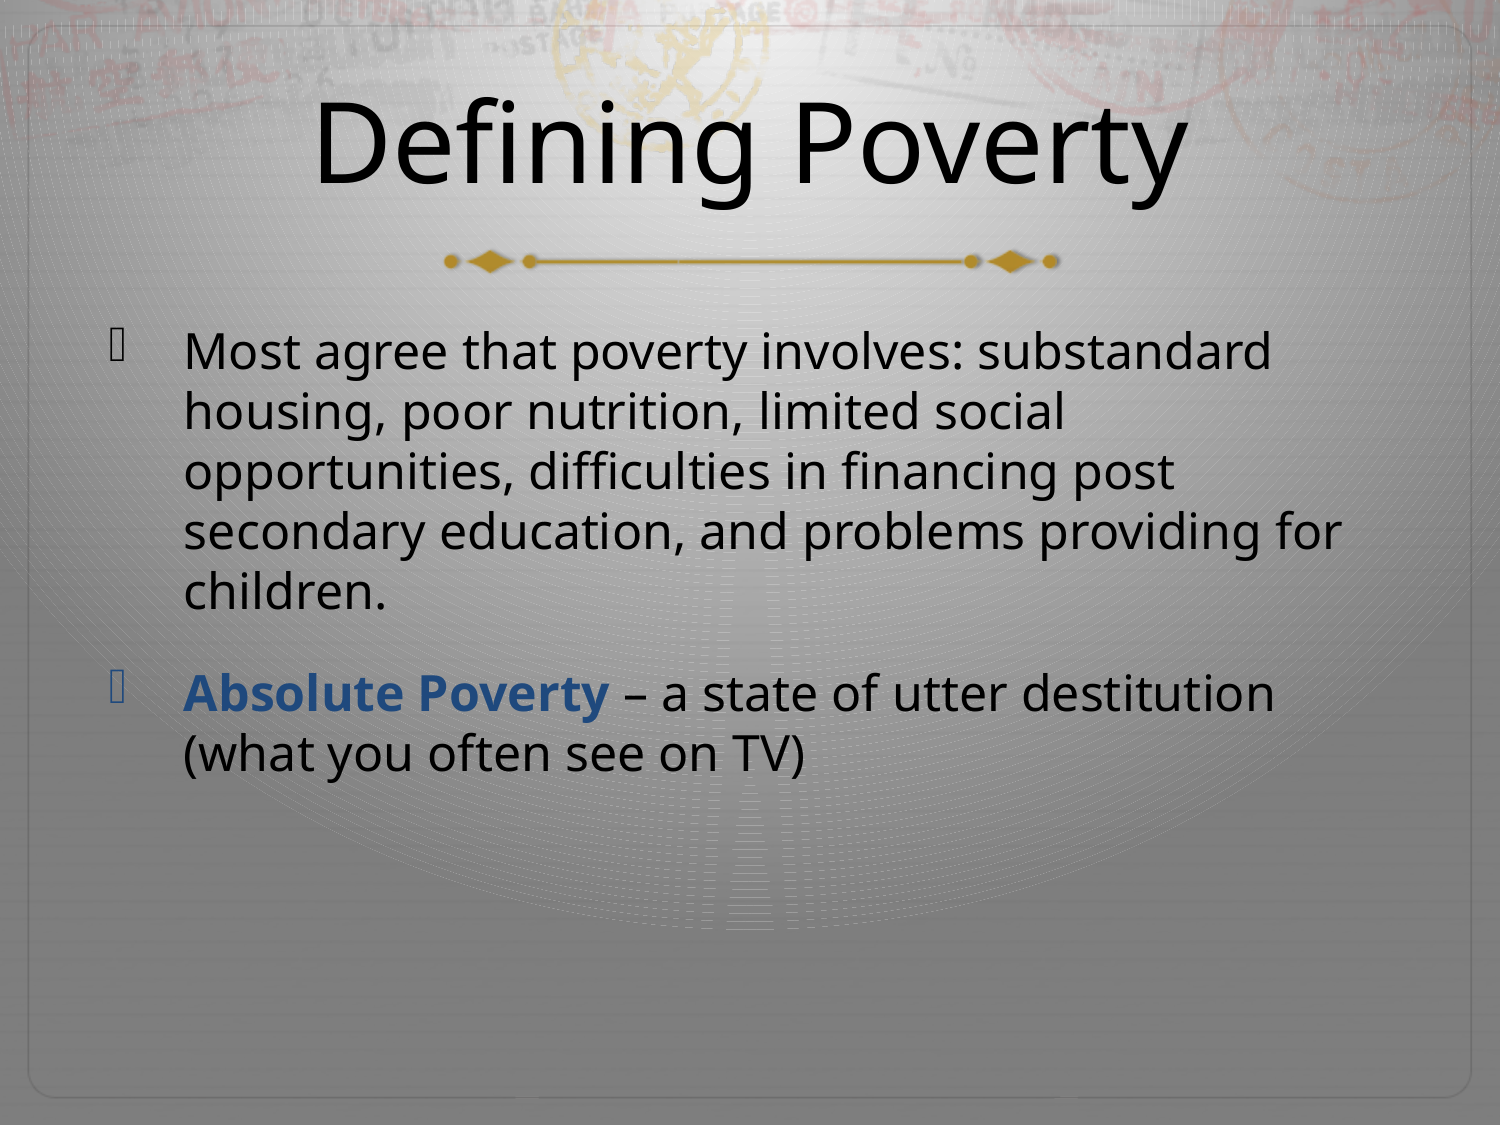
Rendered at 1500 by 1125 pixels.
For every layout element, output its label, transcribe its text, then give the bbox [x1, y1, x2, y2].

title Defining Poverty [93, 45, 1407, 233]
list Most agree that poverty involves: substandard housing, poor nutrition, limited social opportunities, difficulties in financing post secondary education, and problems providing for children. Absolute Poverty – a state of utter destitution (what you often see on TV) [93, 312, 1407, 988]
picture [0, 0, 1500, 1125]
